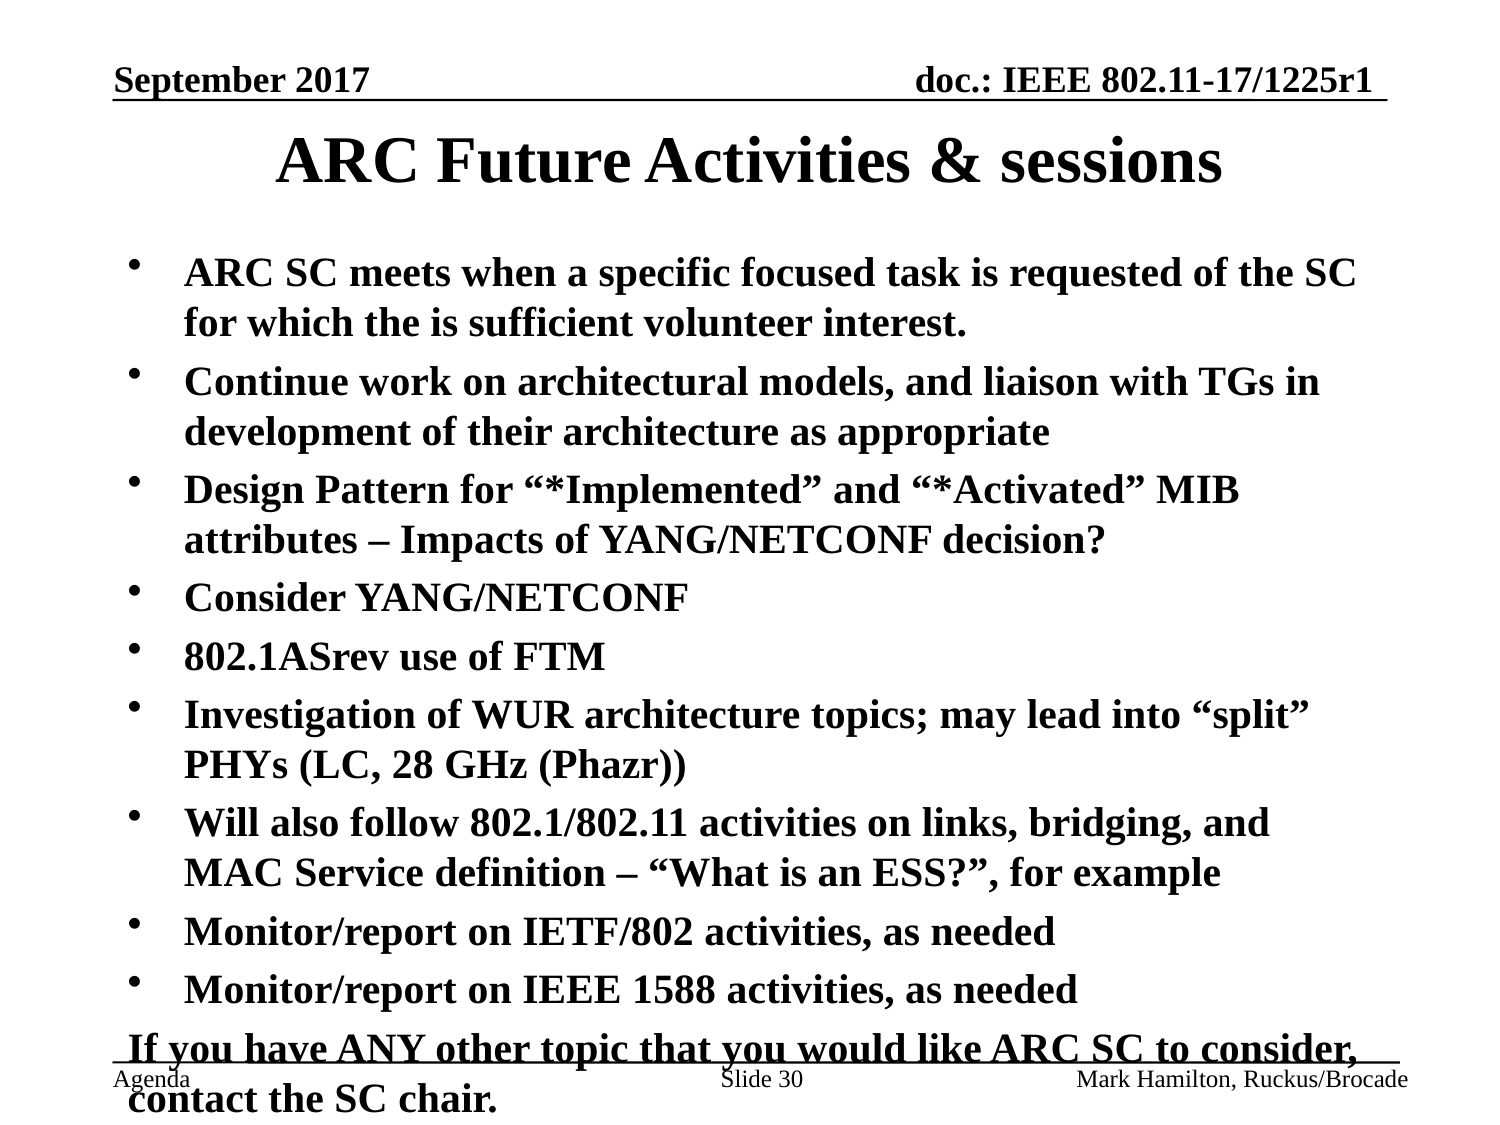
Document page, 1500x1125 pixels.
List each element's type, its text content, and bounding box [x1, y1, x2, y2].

title ARC Future Activities & sessions [112, 112, 1388, 200]
list ARC SC meets when a specific focused task is requested of the SC for which the is sufficient volunteer interest. Continue work on architectural models, and liaison with TGs in development of their architecture as appropriate Design Pattern for “*Implemented” and “*Activated” MIB attributes – Impacts of YANG/NETCONF decision? Consider YANG/NETCONF 802.1ASrev use of FTM Investigation of WUR architecture topics; may lead into “split” PHYs (LC, 28 GHz (Phazr)) Will also follow 802.1/802.11 activities on links, bridging, and MAC Service definition – “What is an ESS?”, for example Monitor/report on IETF/802 activities, as needed Monitor/report on IEEE 1588 activities, as needed If you have ANY other topic that you would like ARC SC to consider, contact the SC chair. [112, 237, 1388, 1063]
